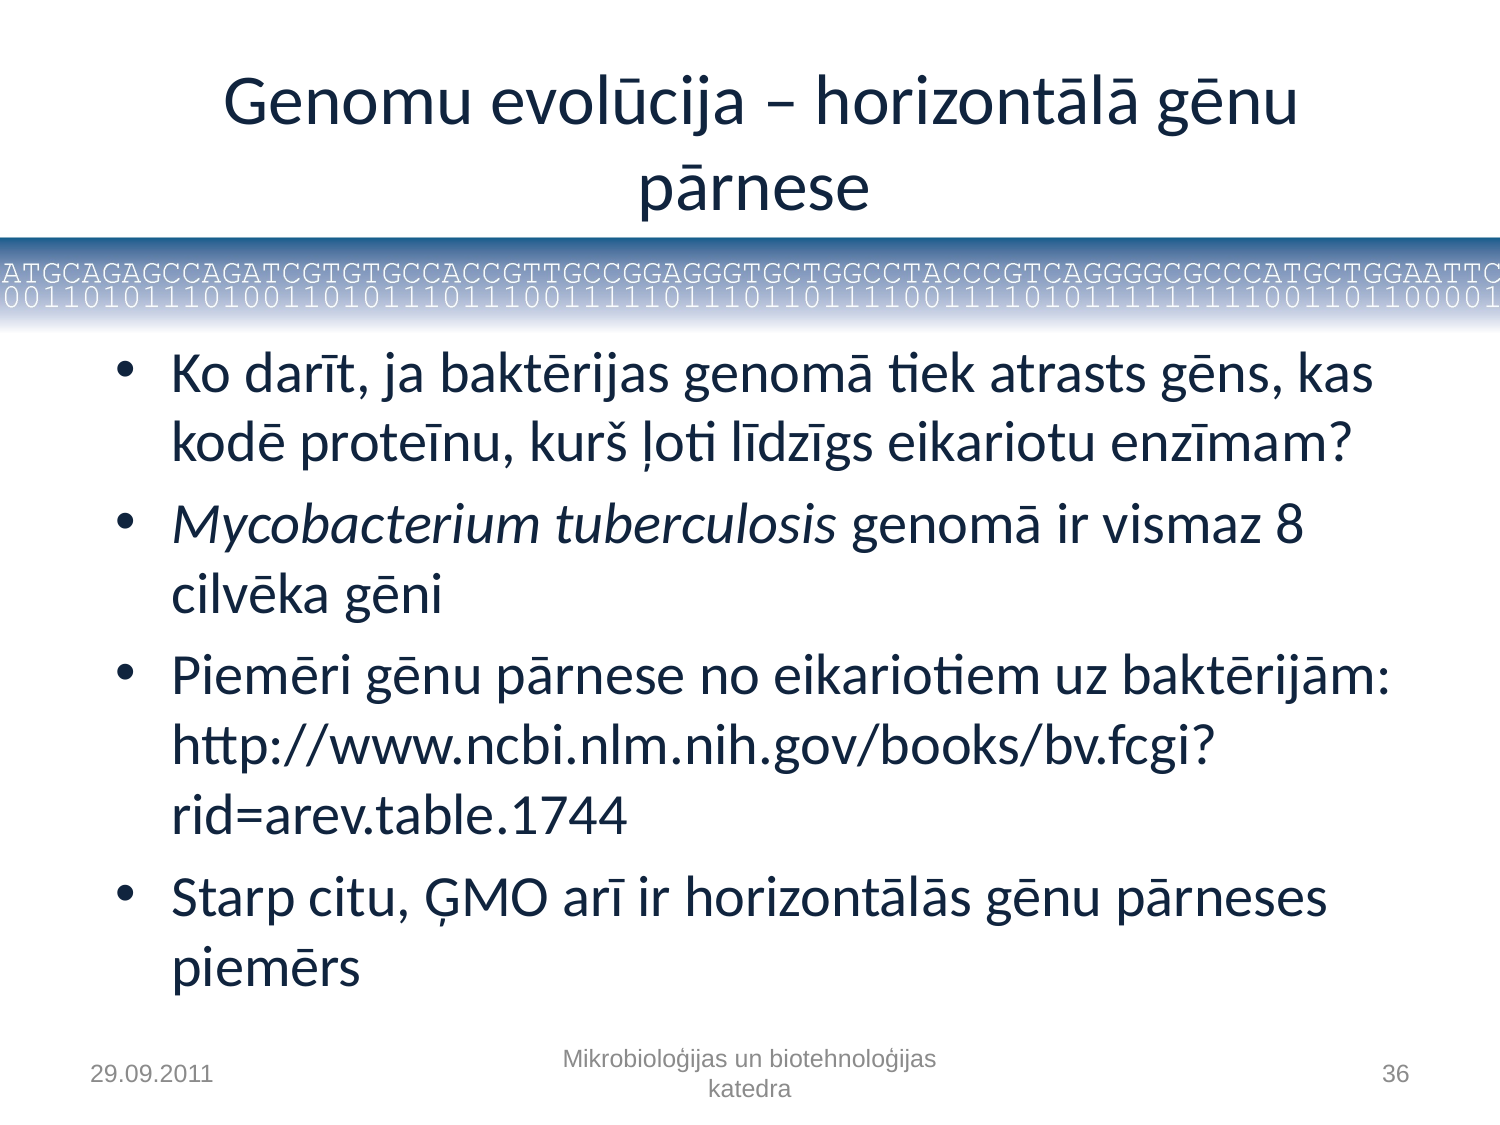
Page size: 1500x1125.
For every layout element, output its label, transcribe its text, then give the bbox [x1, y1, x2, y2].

footer Mikrobioloģijas un biotehnoloģijas katedra [512, 1042, 988, 1103]
picture [0, 0, 1500, 1125]
slide_number 36 [1074, 1042, 1425, 1103]
list Ko darīt, ja baktērijas genomā tiek atrasts gēns, kas kodē proteīnu, kurš ļoti līdzīgs eikariotu enzīmam? Mycobacterium tuberculosis genomā ir vismaz 8 cilvēka gēni Piemēri gēnu pārnese no eikariotiem uz baktērijām: http://www.ncbi.nlm.nih.gov/books/bv.fcgi?rid=arev.table.1744 Starp citu, ĢMO arī ir horizontālās gēnu pārneses piemērs [100, 326, 1442, 1035]
title Genomu evolūcija – horizontālā gēnu pārnese [100, 45, 1425, 233]
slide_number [75, 1042, 425, 1103]
